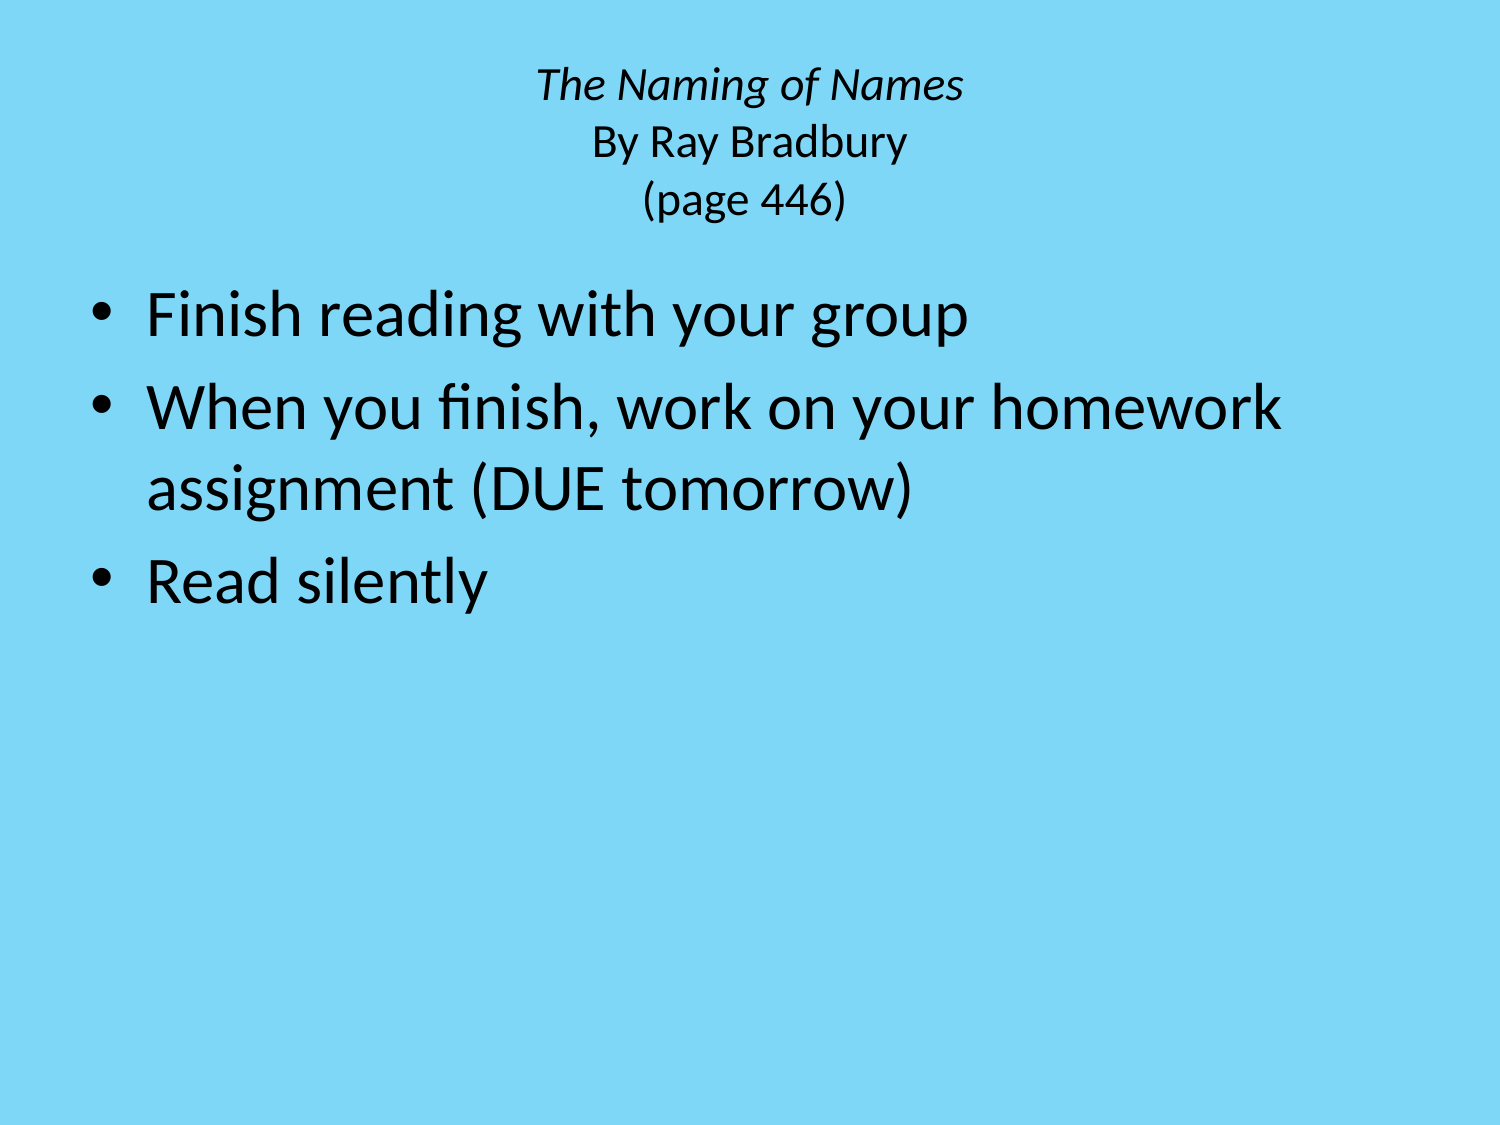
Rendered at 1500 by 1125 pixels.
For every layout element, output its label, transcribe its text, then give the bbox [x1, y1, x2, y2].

list Finish reading with your group When you finish, work on your homework assignment (DUE tomorrow) Read silently [75, 262, 1425, 1005]
title The Naming of Names By Ray Bradbury (page 446) [75, 45, 1425, 233]
